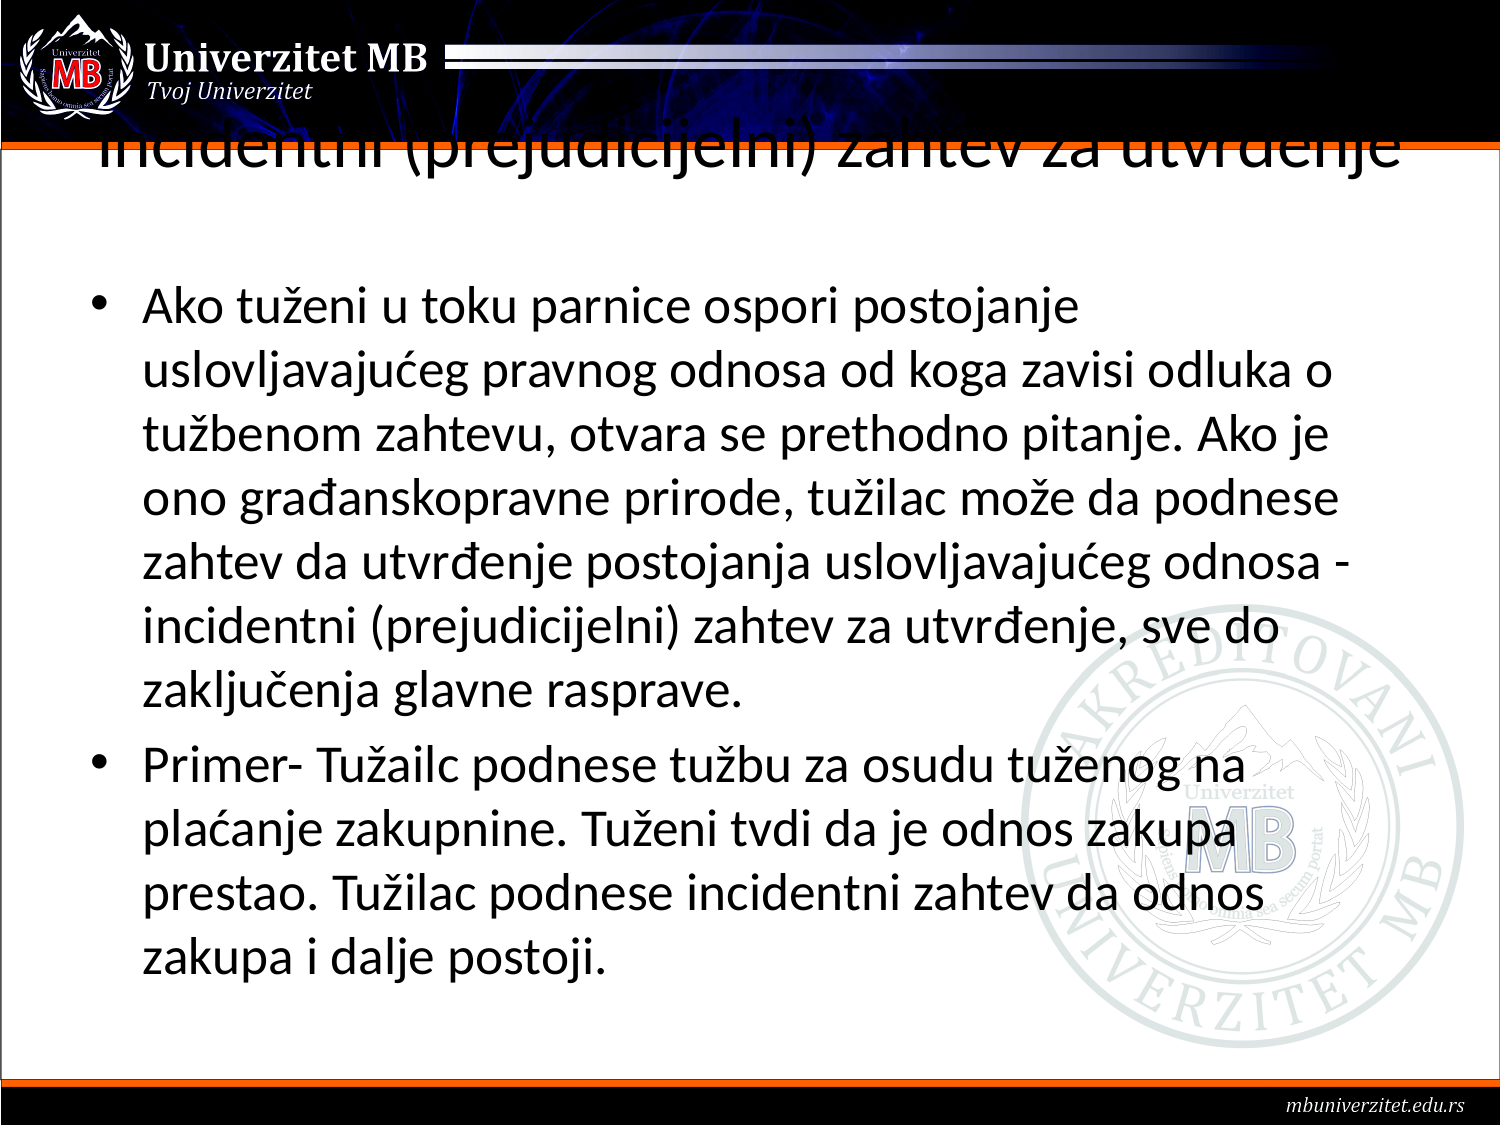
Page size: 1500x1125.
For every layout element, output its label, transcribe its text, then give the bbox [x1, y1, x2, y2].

list Ako tuženi u toku parnice ospori postojanje uslovljavajućeg pravnog odnosa od koga zavisi odluka o tužbenom zahtevu, otvara se prethodno pitanje. Ako je ono građanskopravne prirode, tužilac može da podnese zahtev da utvrđenje postojanja uslovljavajućeg odnosa -incidentni (prejudicijelni) zahtev za utvrđenje, sve do zaključenja glavne rasprave. Primer- Tužailc podnese tužbu za osudu tuženog na plaćanje zakupnine. Tuženi tvdi da je odnos zakupa prestao. Tužilac podnese incidentni zahtev da odnos zakupa i dalje postoji. [75, 262, 1425, 1005]
title Incidentni (prejudicijelni) zahtev za utvrđenje [75, 45, 1425, 233]
picture [0, 0, 1500, 1125]
